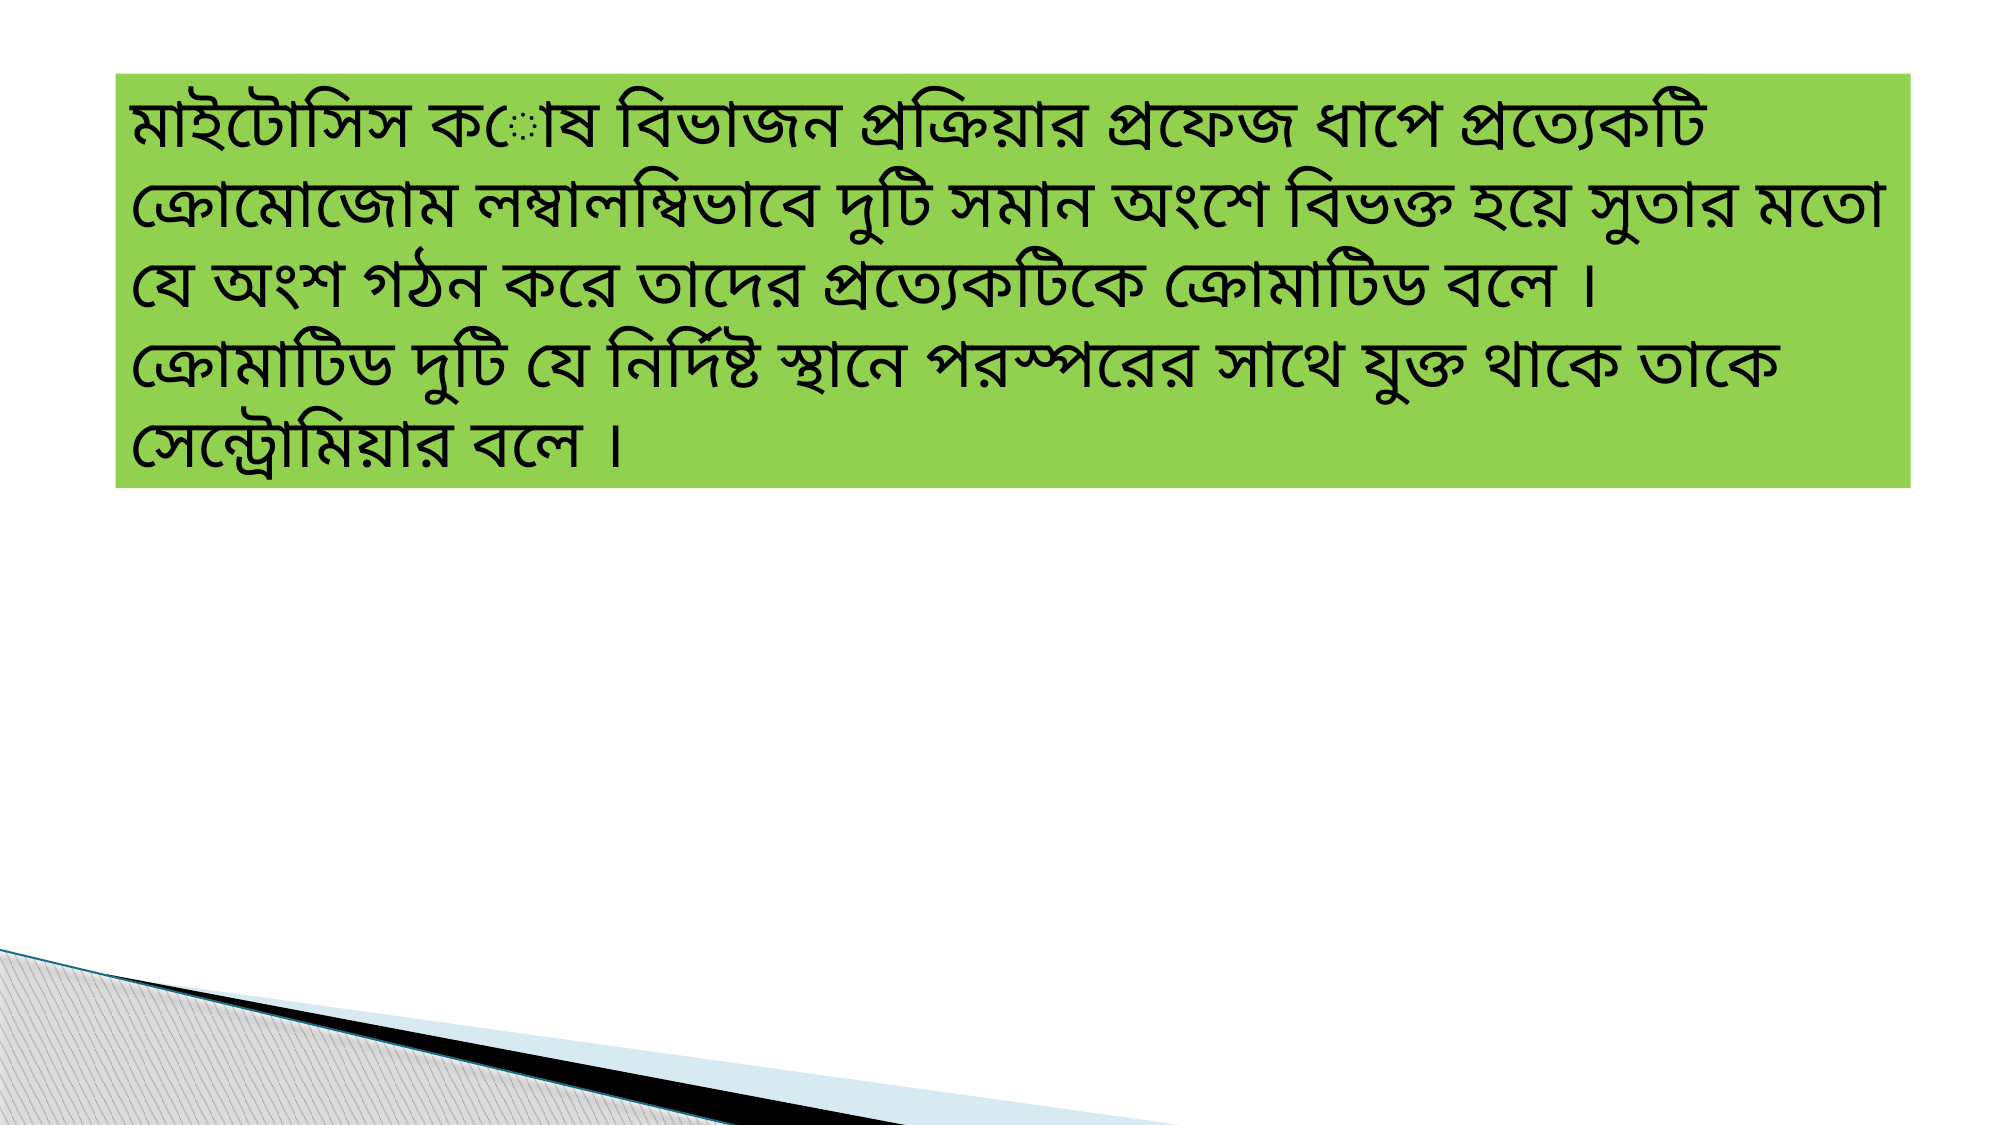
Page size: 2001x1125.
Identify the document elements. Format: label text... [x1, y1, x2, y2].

text_box মাইটোসিস কোষ বিভাজন প্রক্রিয়ার প্রফেজ ধাপে প্রত্যেকটি ক্রোমোজোম লম্বালম্বিভাবে দুটি সমান অংশে বিভক্ত হয়ে সুতার মতো যে অংশ গঠন করে তাদের প্রত্যেকটিকে ক্রোমাটিড বলে । ক্রোমাটিড দুটি যে নির্দিষ্ট স্থানে পরস্পরের সাথে যুক্ত থাকে তাকে সেন্ট্রোমিয়ার বলে । [115, 73, 1911, 489]
